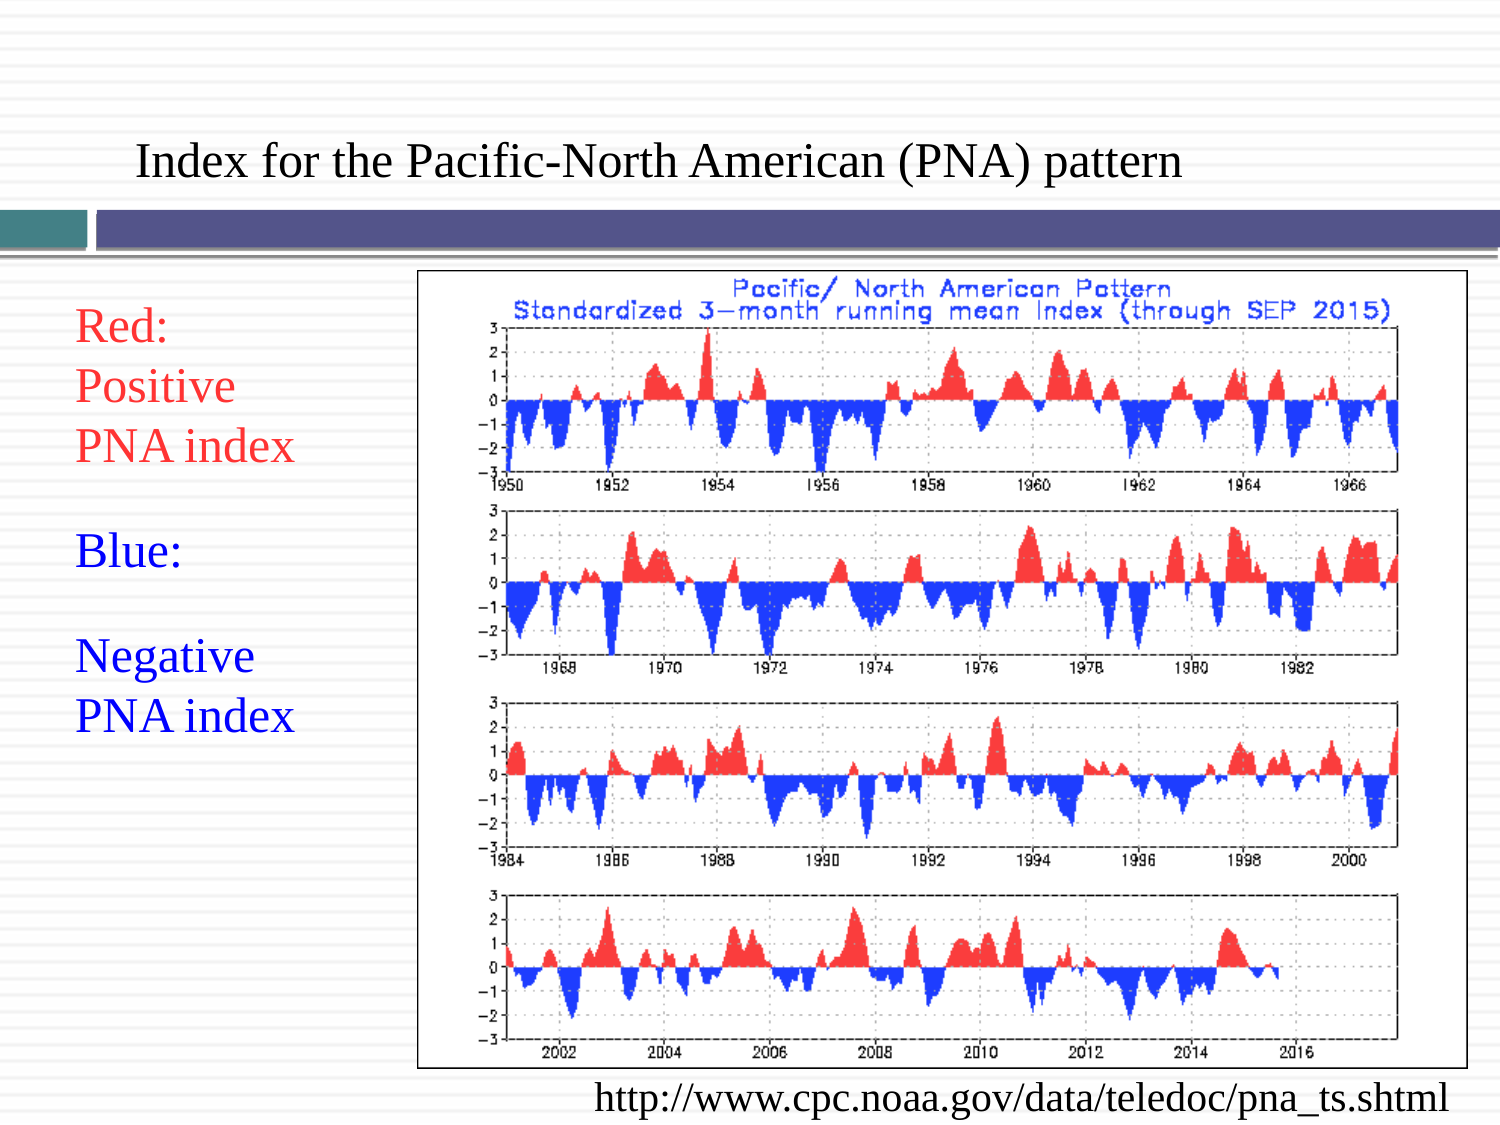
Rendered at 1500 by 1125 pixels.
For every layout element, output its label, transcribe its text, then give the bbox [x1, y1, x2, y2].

picture [0, 255, 1500, 1125]
text_box Index for the Pacific-North American (PNA) pattern [119, 120, 1213, 195]
text_box Red: Positive PNA index Blue: Negative PNA index [60, 285, 314, 900]
text_box http://www.cpc.noaa.gov/data/teledoc/pna_ts.shtml [579, 1075, 1468, 1125]
picture [0, 0, 1500, 202]
